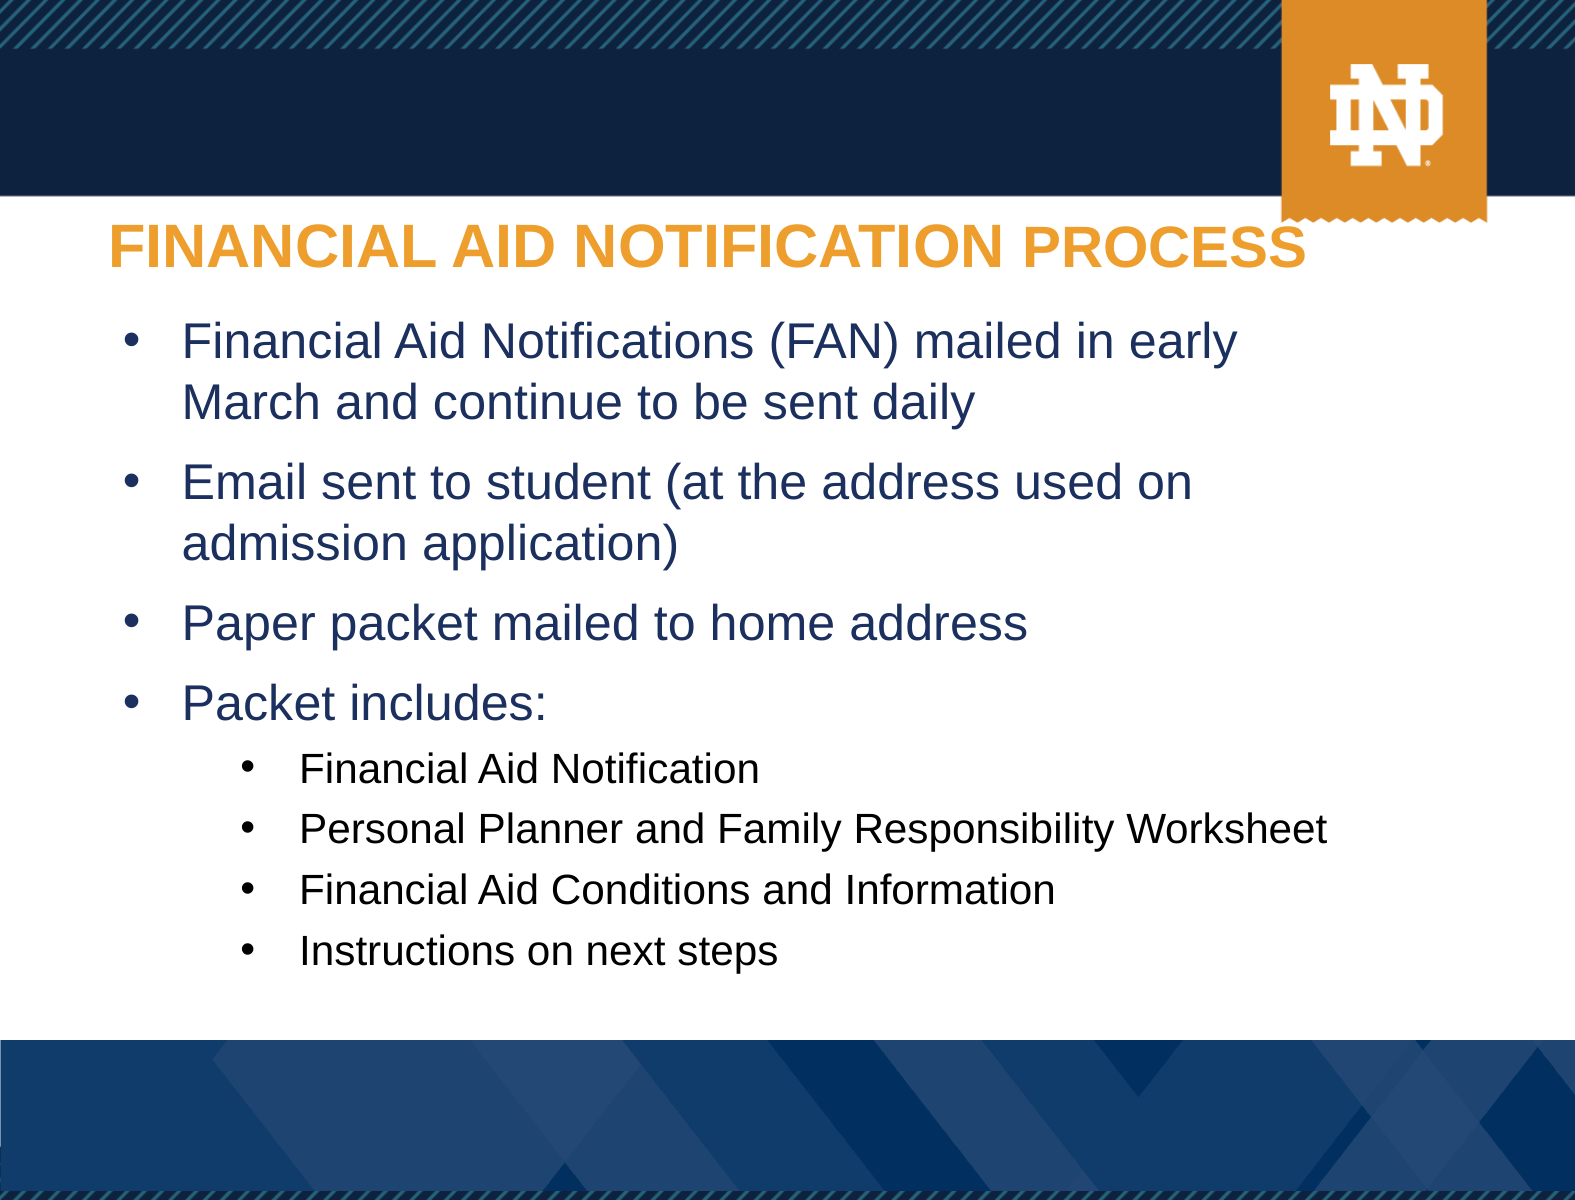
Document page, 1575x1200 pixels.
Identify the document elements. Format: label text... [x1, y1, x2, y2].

picture [0, 0, 1575, 1200]
text_box Financial Aid Notifications (FAN) mailed in early March and continue to be sent daily Email sent to student (at the address used on admission application) Paper packet mailed to home address Packet includes: Financial Aid Notification Personal Planner and Family Responsibility Worksheet Financial Aid Conditions and Information Instructions on next steps [108, 301, 1354, 1023]
text_box FINANCIAL AID NOTIFICATION PROCESS [92, 206, 1406, 302]
